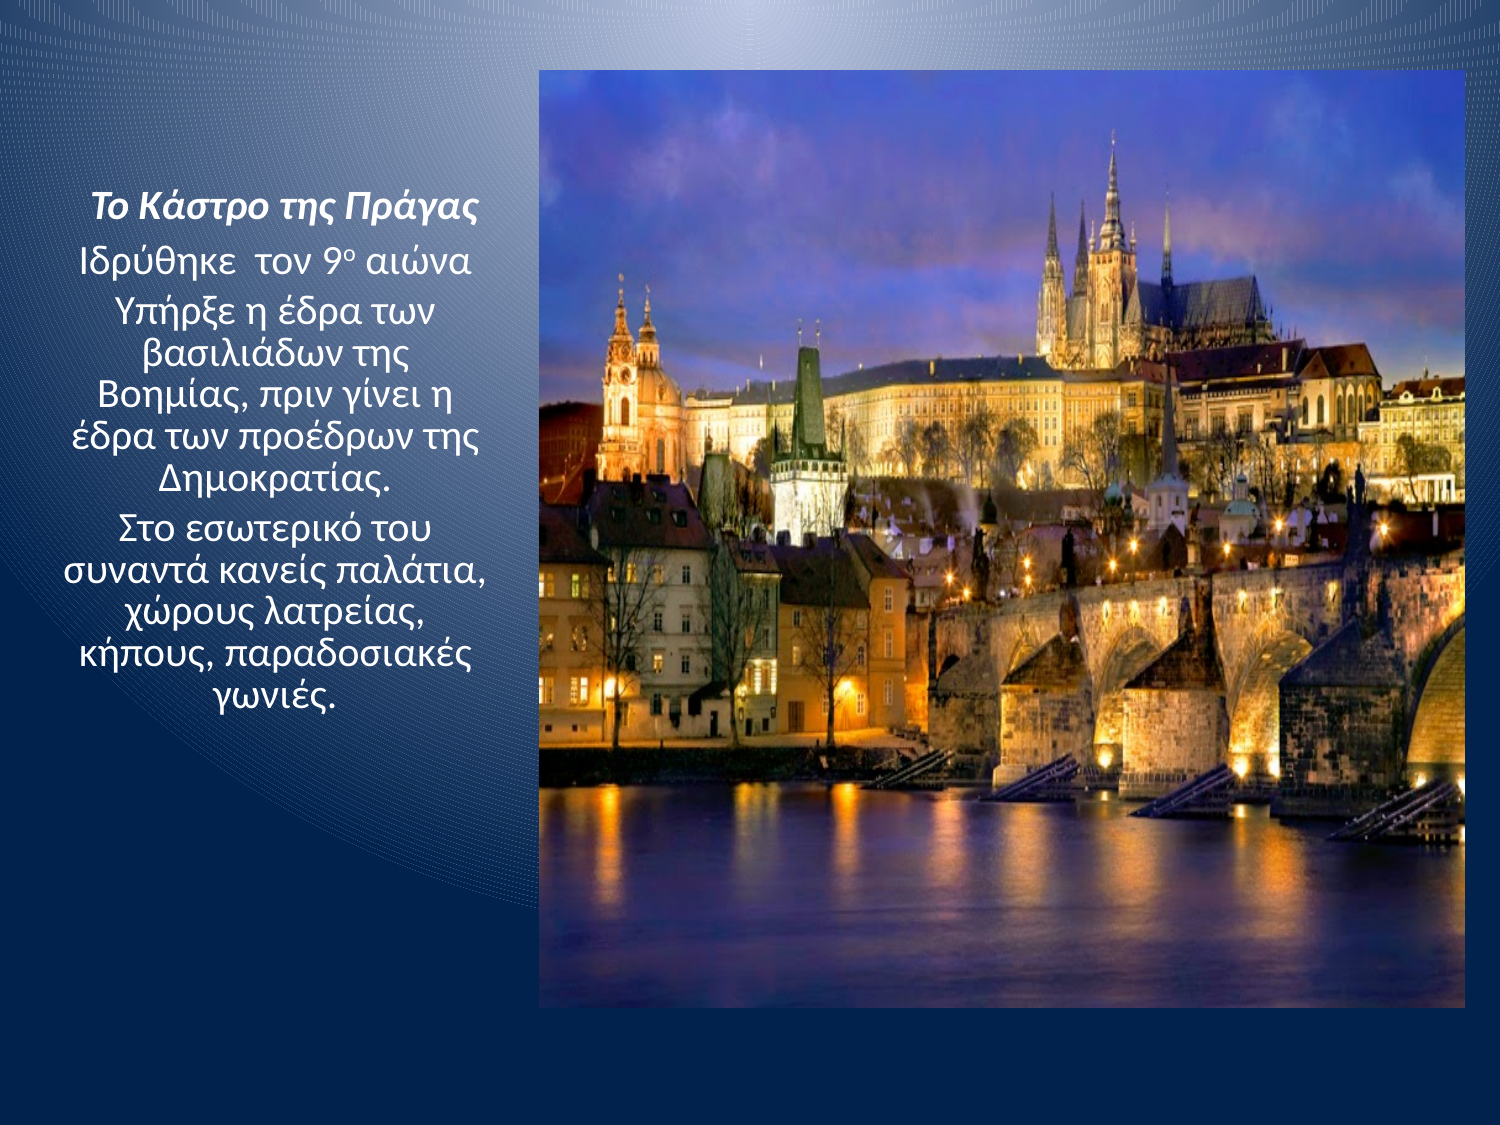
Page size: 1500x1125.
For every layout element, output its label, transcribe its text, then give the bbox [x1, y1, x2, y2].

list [538, 70, 1466, 1009]
list Ιδρύθηκε τον 9ο αιώνα Υπήρξε η έδρα των βασιλιάδων της Βοημίας, πριν γίνει η έδρα των προέδρων της Δημοκρατίας. Στο εσωτερικό του συναντά κανείς παλάτια, χώρους λατρείας, κήπους, παραδοσιακές γωνιές. [46, 235, 504, 1005]
title Το Κάστρο της Πράγας [75, 44, 569, 236]
